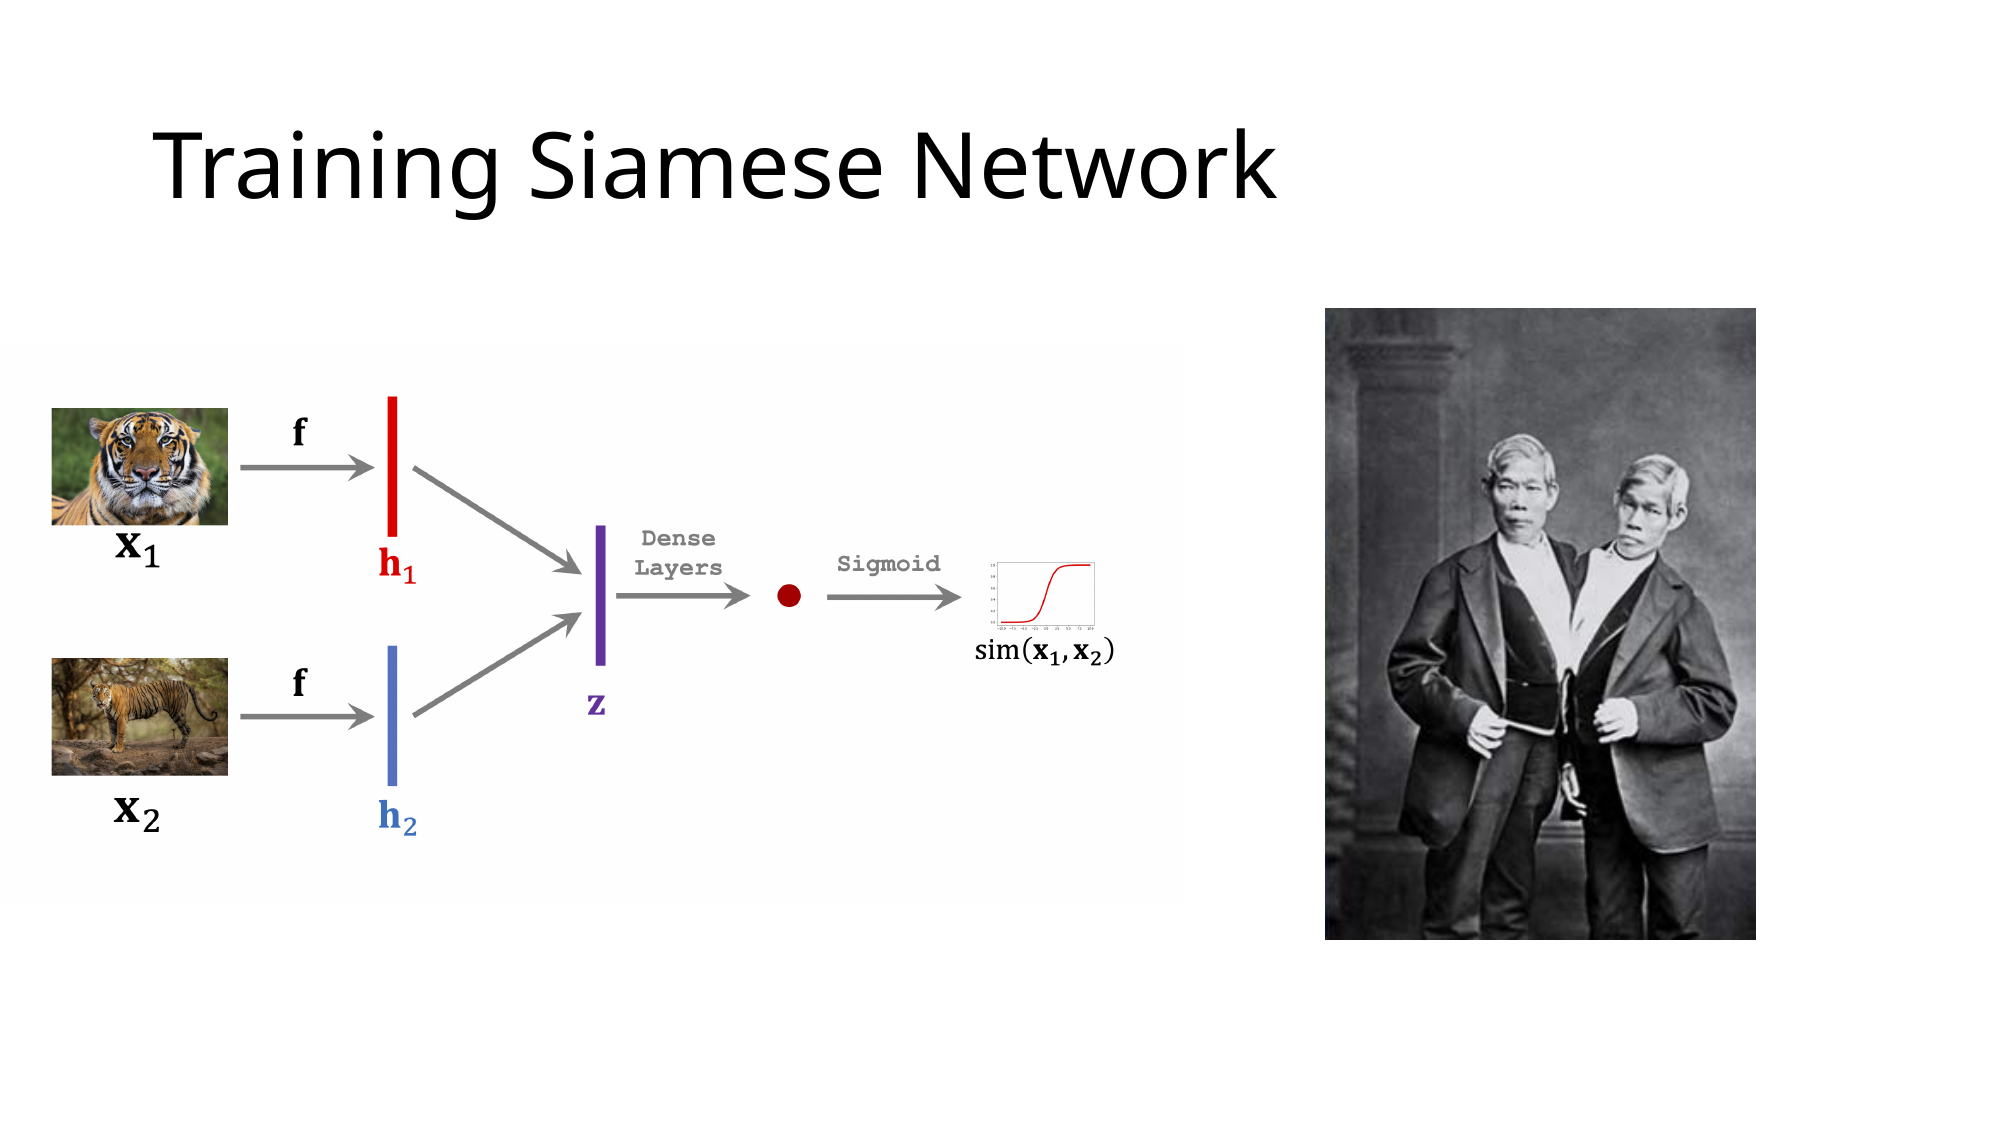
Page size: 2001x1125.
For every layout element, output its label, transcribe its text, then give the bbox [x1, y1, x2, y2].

title Training Siamese Network [137, 59, 1863, 278]
picture [0, 344, 1182, 904]
picture [1325, 308, 1756, 941]
